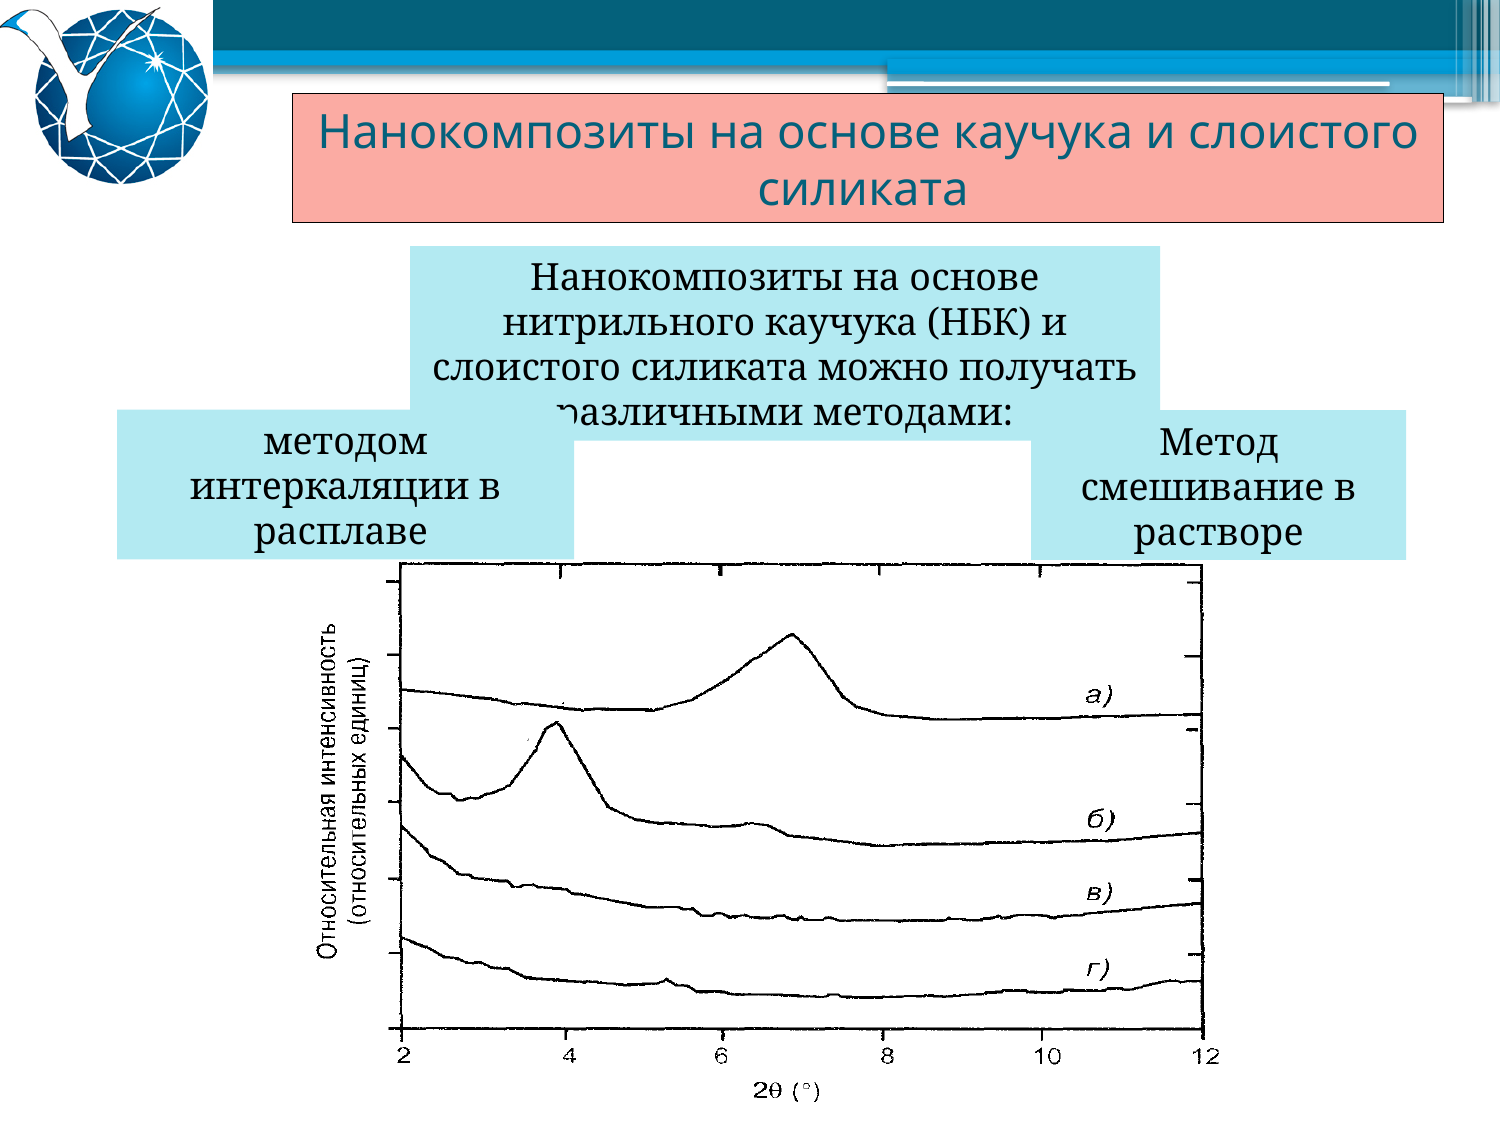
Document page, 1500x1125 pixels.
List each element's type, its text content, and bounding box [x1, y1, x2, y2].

picture [0, 0, 213, 188]
title Нанокомпозиты на основе каучука и слоистого силиката [292, 93, 1444, 223]
text_box Метод смешивание в растворе [1031, 410, 1407, 560]
text_box Нанокомпозиты на основе нитрильного каучука (НБК) и слоистого силиката можно получать различными методами: [410, 246, 1161, 441]
text_box методом интеркаляции в расплаве [117, 409, 575, 560]
picture [316, 562, 1219, 1102]
